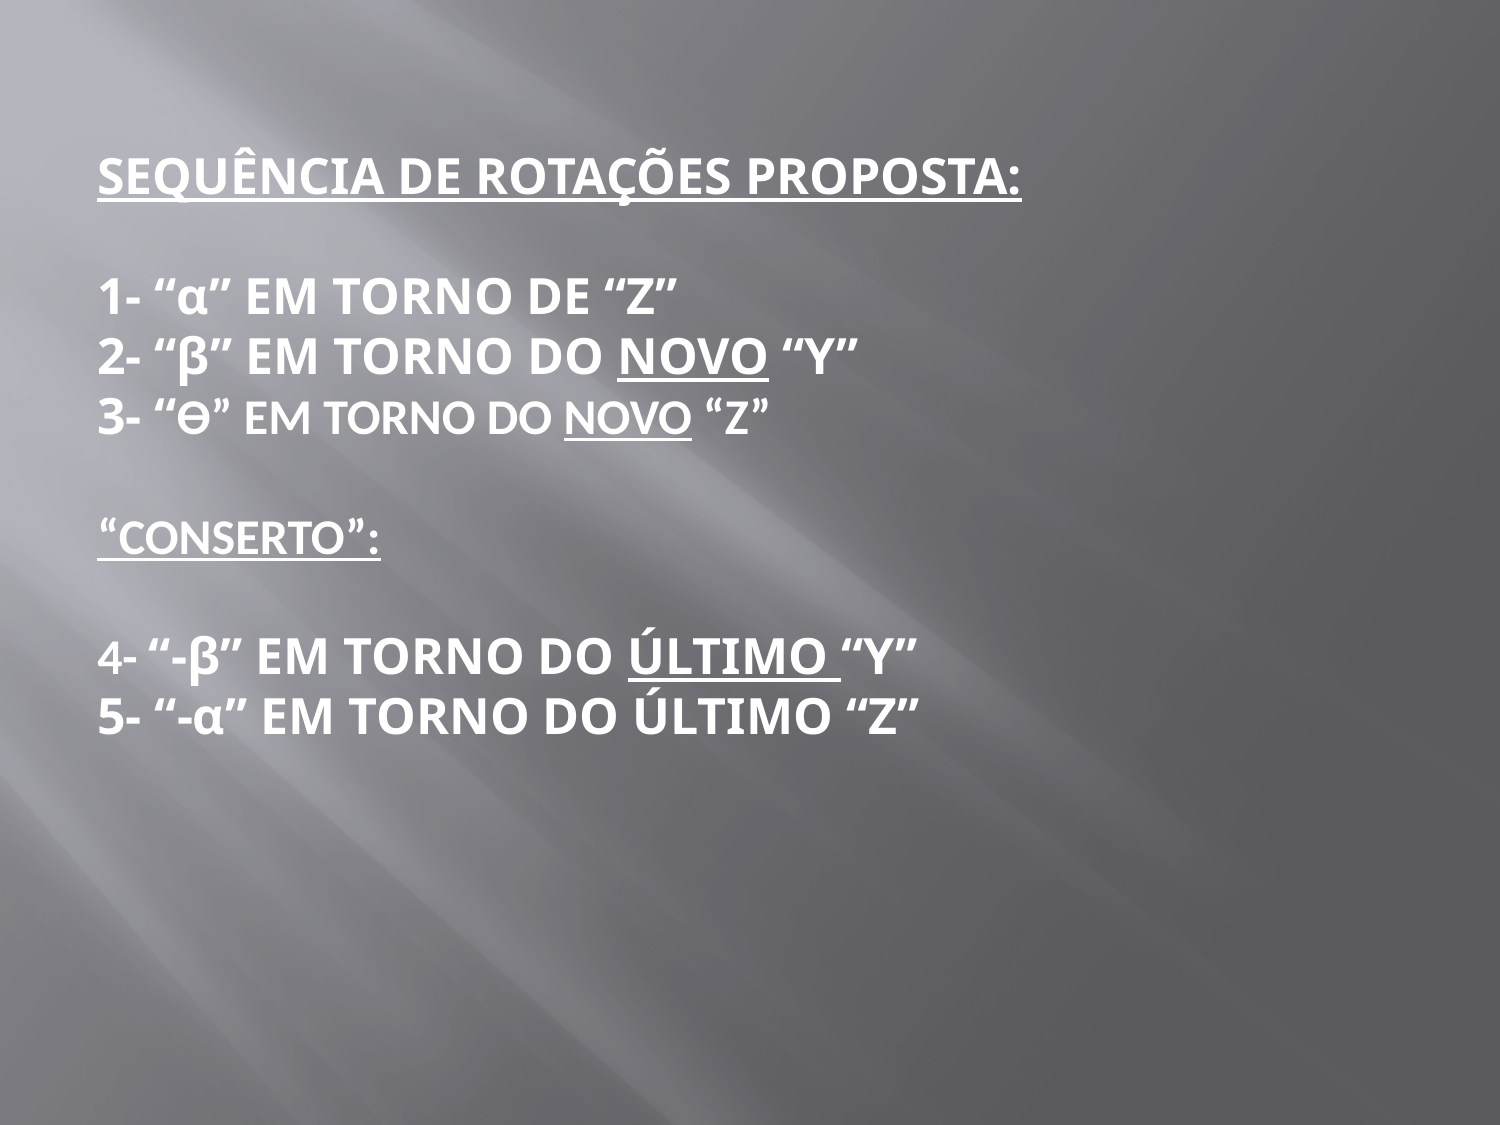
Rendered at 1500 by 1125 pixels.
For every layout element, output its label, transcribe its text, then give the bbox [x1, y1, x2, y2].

text_box SEQUÊNCIA DE ROTAÇÕES PROPOSTA: 1- “α” EM TORNO DE “Z” 2- “β” EM TORNO DO NOVO “Y” 3- “Ɵ” EM TORNO DO NOVO “Z” “CONSERTO”: 4- “-β” EM TORNO DO ÚLTIMO “Y” 5- “-α” EM TORNO DO ÚLTIMO “Z” [82, 137, 1037, 872]
